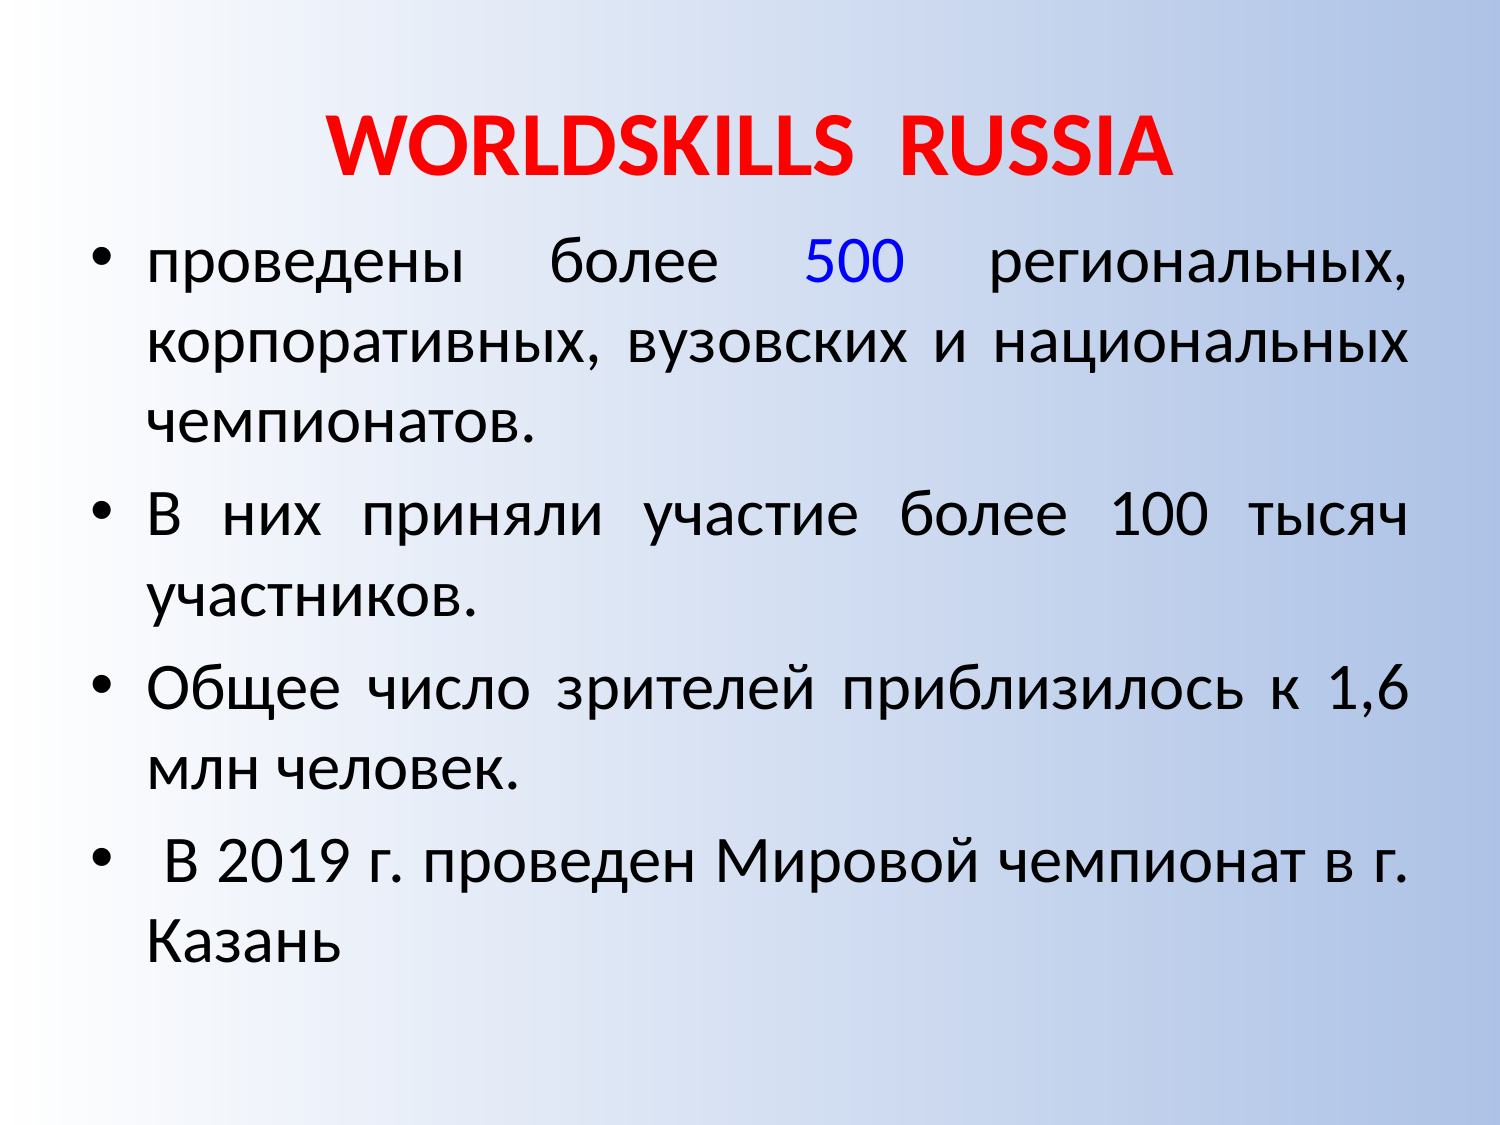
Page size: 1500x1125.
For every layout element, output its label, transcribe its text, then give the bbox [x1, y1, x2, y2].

list проведены более 500 региональных, корпоративных, вузовских и национальных чемпионатов. В них приняли участие более 100 тысяч участников. Общее число зрителей приблизилось к 1,6 млн человек. В 2019 г. проведен Мировой чемпионат в г. Казань [75, 208, 1425, 1005]
title WORLDSKILLS RUSSIA [75, 45, 1425, 208]
